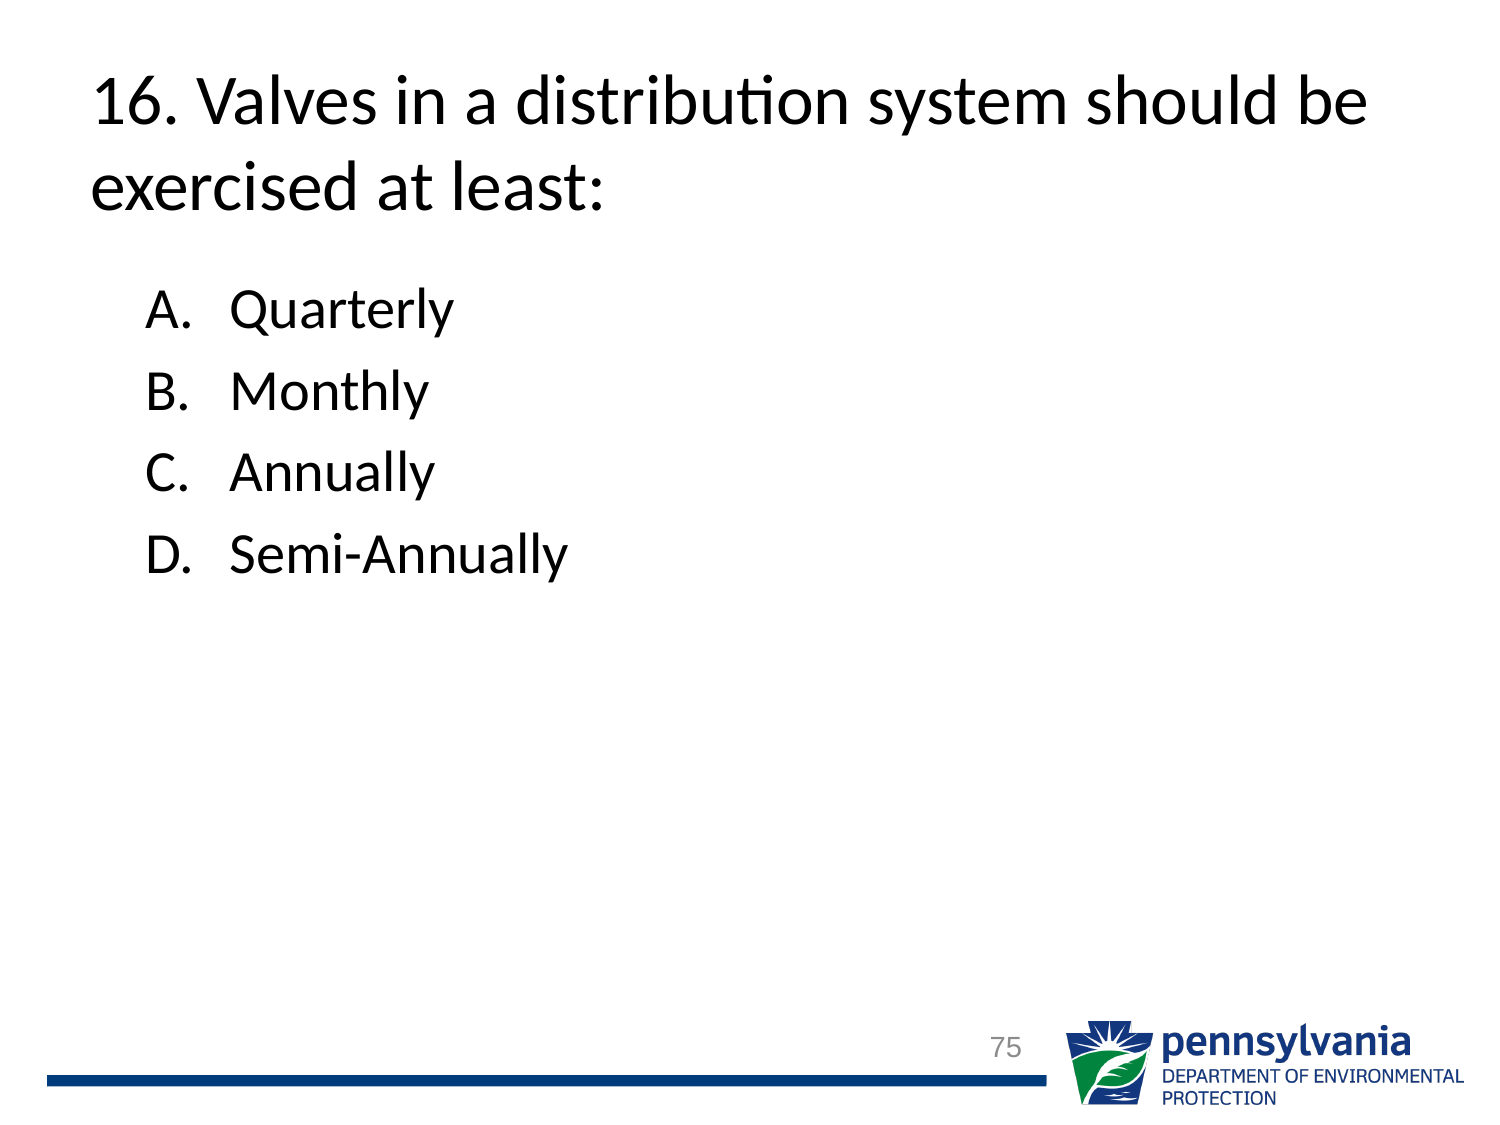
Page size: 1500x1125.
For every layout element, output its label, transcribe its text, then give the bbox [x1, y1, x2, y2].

picture [1066, 1021, 1464, 1105]
list Quarterly Monthly Annually Semi-Annually [75, 262, 1425, 1005]
title 16. Valves in a distribution system should be exercised at least: [75, 45, 1425, 233]
slide_number 75 [686, 1015, 1037, 1076]
